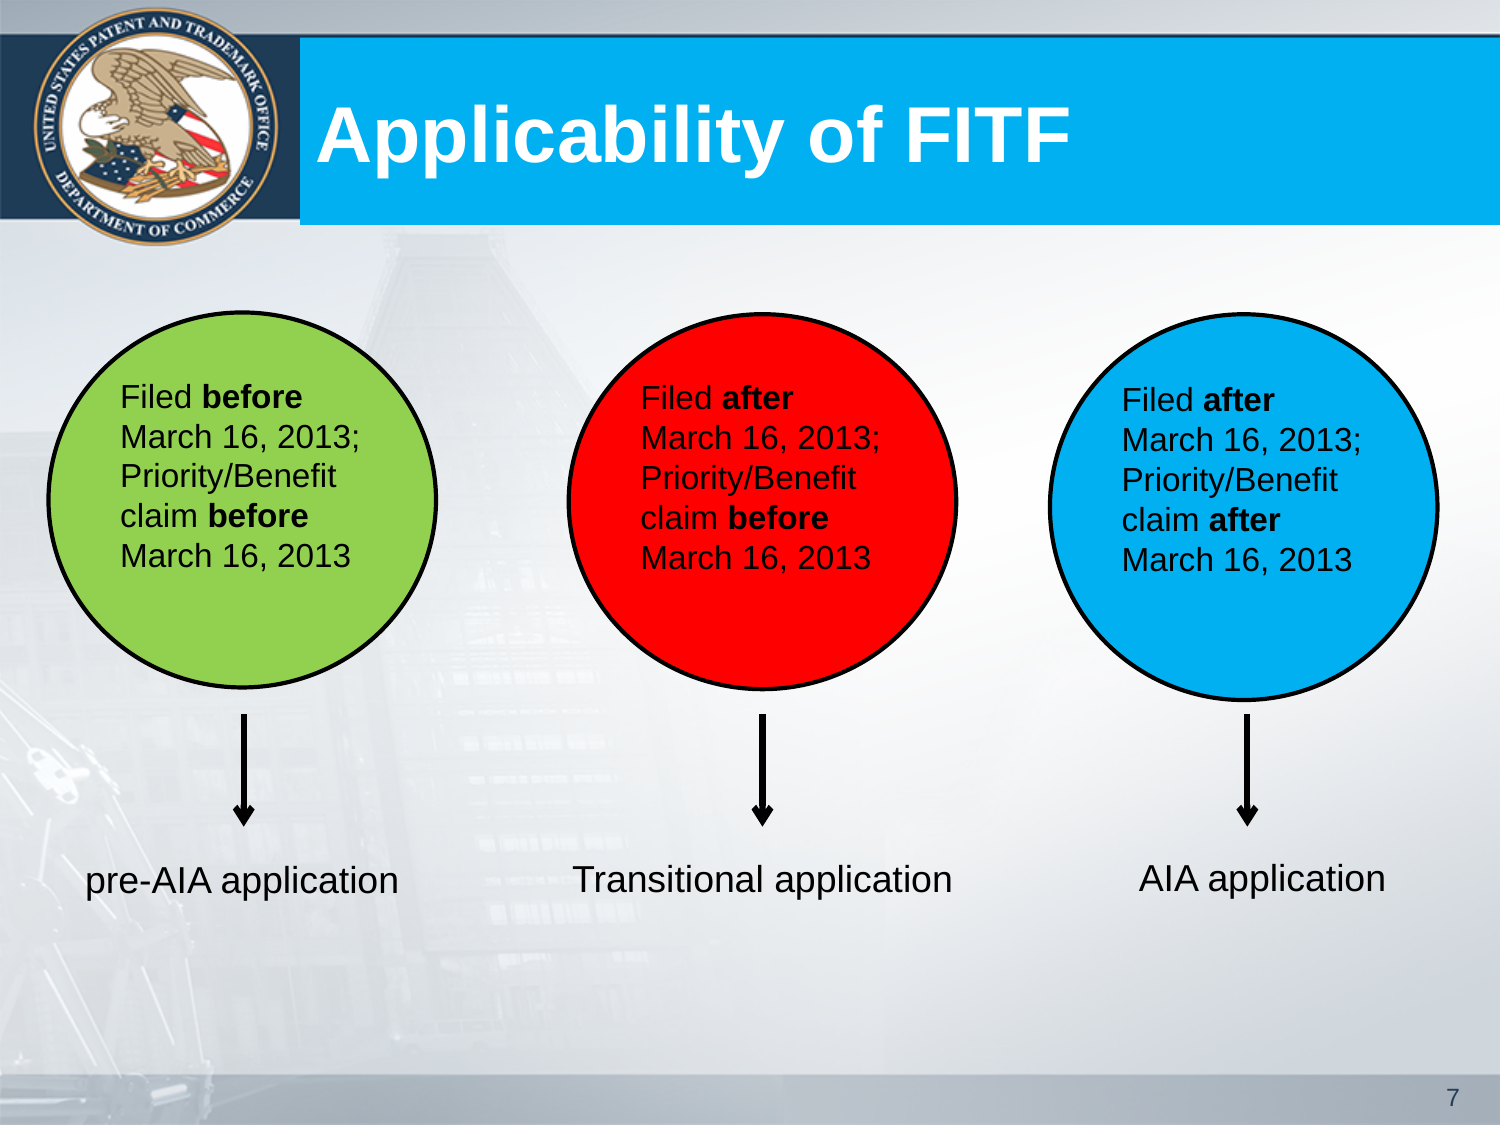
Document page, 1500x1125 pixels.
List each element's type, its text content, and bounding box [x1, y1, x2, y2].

text_box Filed before March 16, 2013; Priority/Benefit claim before March 16, 2013 [48, 312, 437, 688]
text_box pre-AIA application [70, 848, 415, 909]
text_box Filed after March 16, 2013; Priority/Benefit claim before March 16, 2013 [568, 314, 957, 690]
picture [0, 0, 1500, 1125]
title Applicability of FITF [300, 37, 1500, 225]
text_box Filed after March 16, 2013; Priority/Benefit claim after March 16, 2013 [1049, 314, 1438, 701]
text_box Transitional application [557, 847, 968, 908]
slide_number 7 [1162, 1037, 1475, 1113]
text_box AIA application [1123, 846, 1402, 907]
